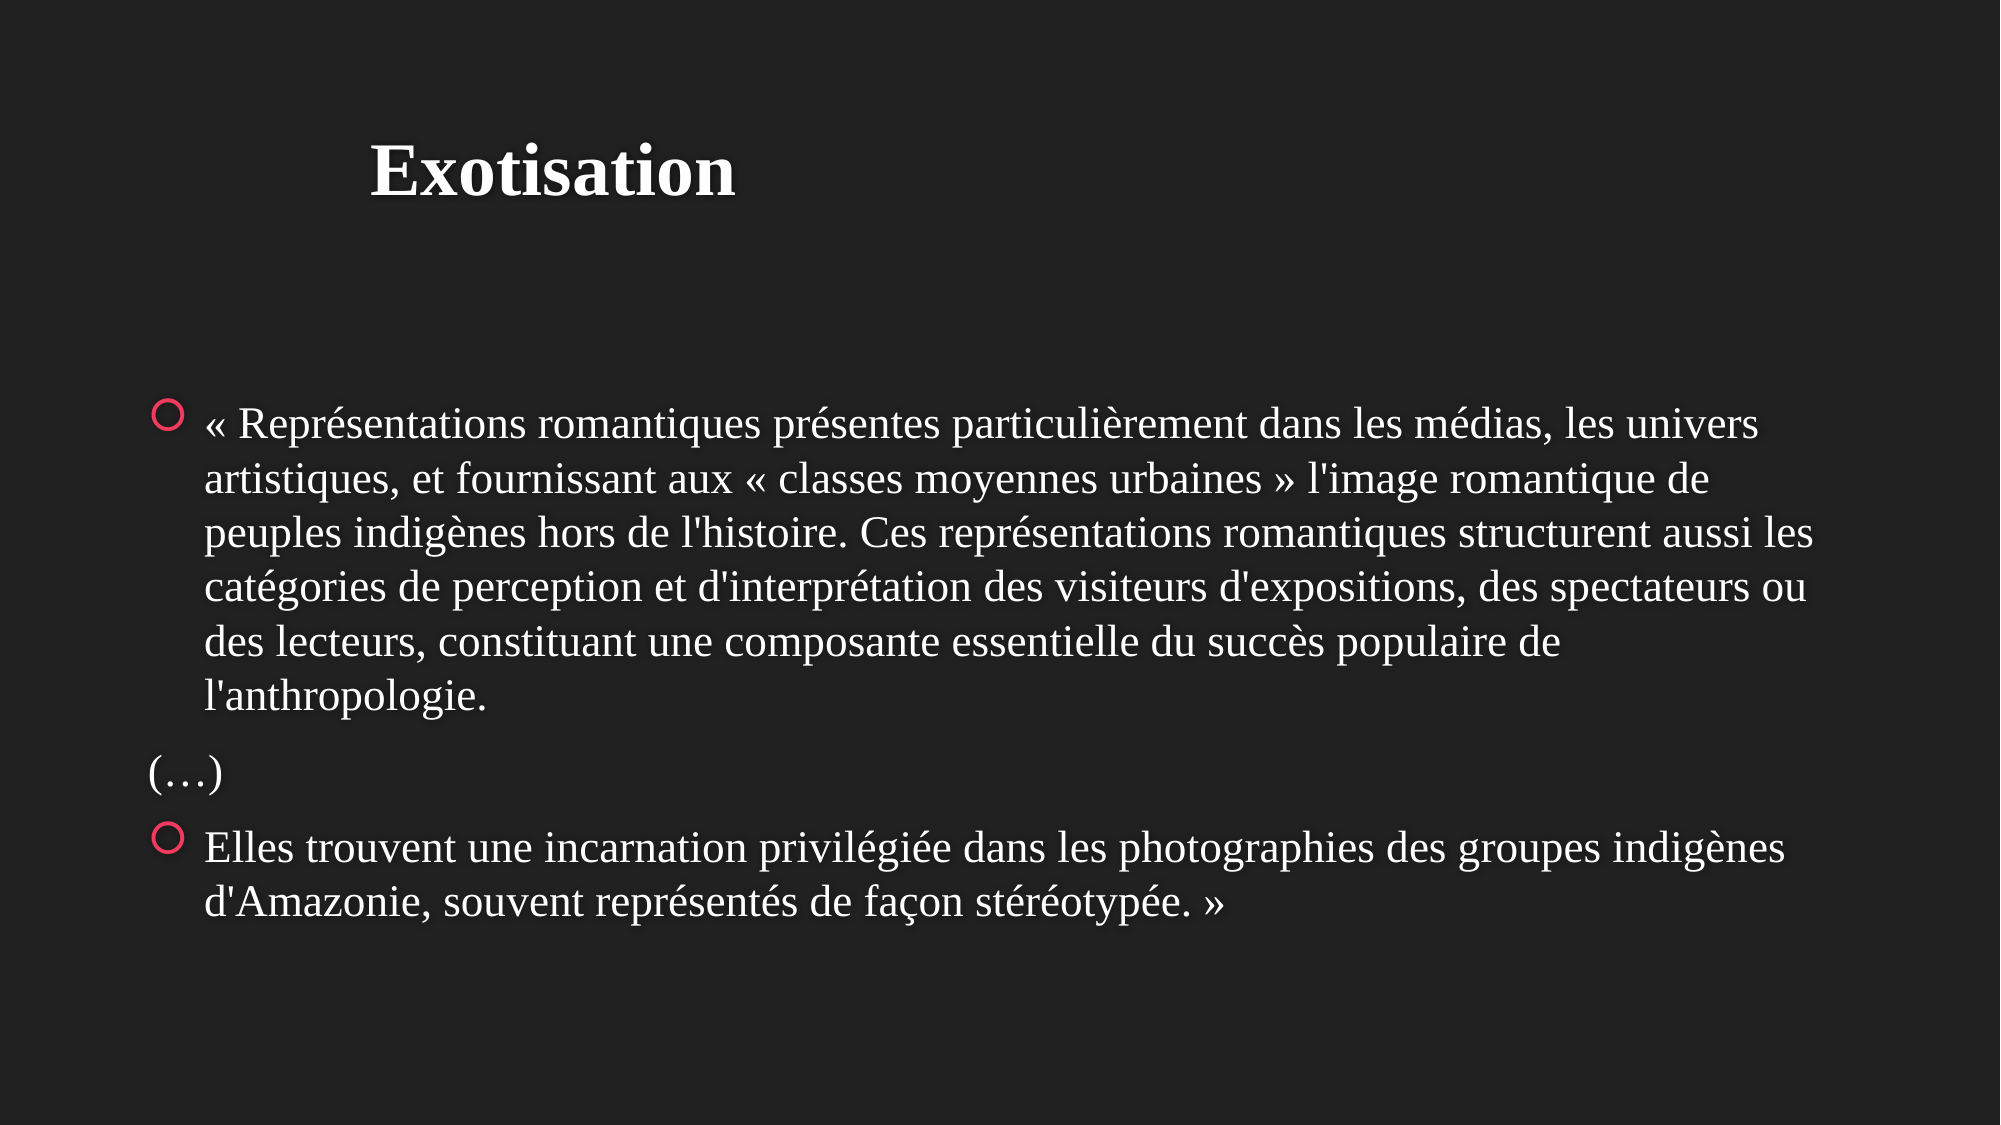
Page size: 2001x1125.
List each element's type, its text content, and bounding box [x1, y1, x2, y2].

list « Représentations romantiques présentes particulièrement dans les médias, les univers artistiques, et fournissant aux « classes moyennes urbaines » l'image romantique de peuples indigènes hors de l'histoire. Ces représentations romantiques structurent aussi les catégories de perception et d'interprétation des visiteurs d'expositions, des spectateurs ou des lecteurs, constituant une composante essentielle du succès populaire de l'anthropologie. (…) Elles trouvent une incarnation privilégiée dans les photographies des groupes indigènes d'Amazonie, souvent représentés de façon stéréotypée. » [132, 358, 1866, 962]
title Exotisation [370, 23, 1944, 211]
